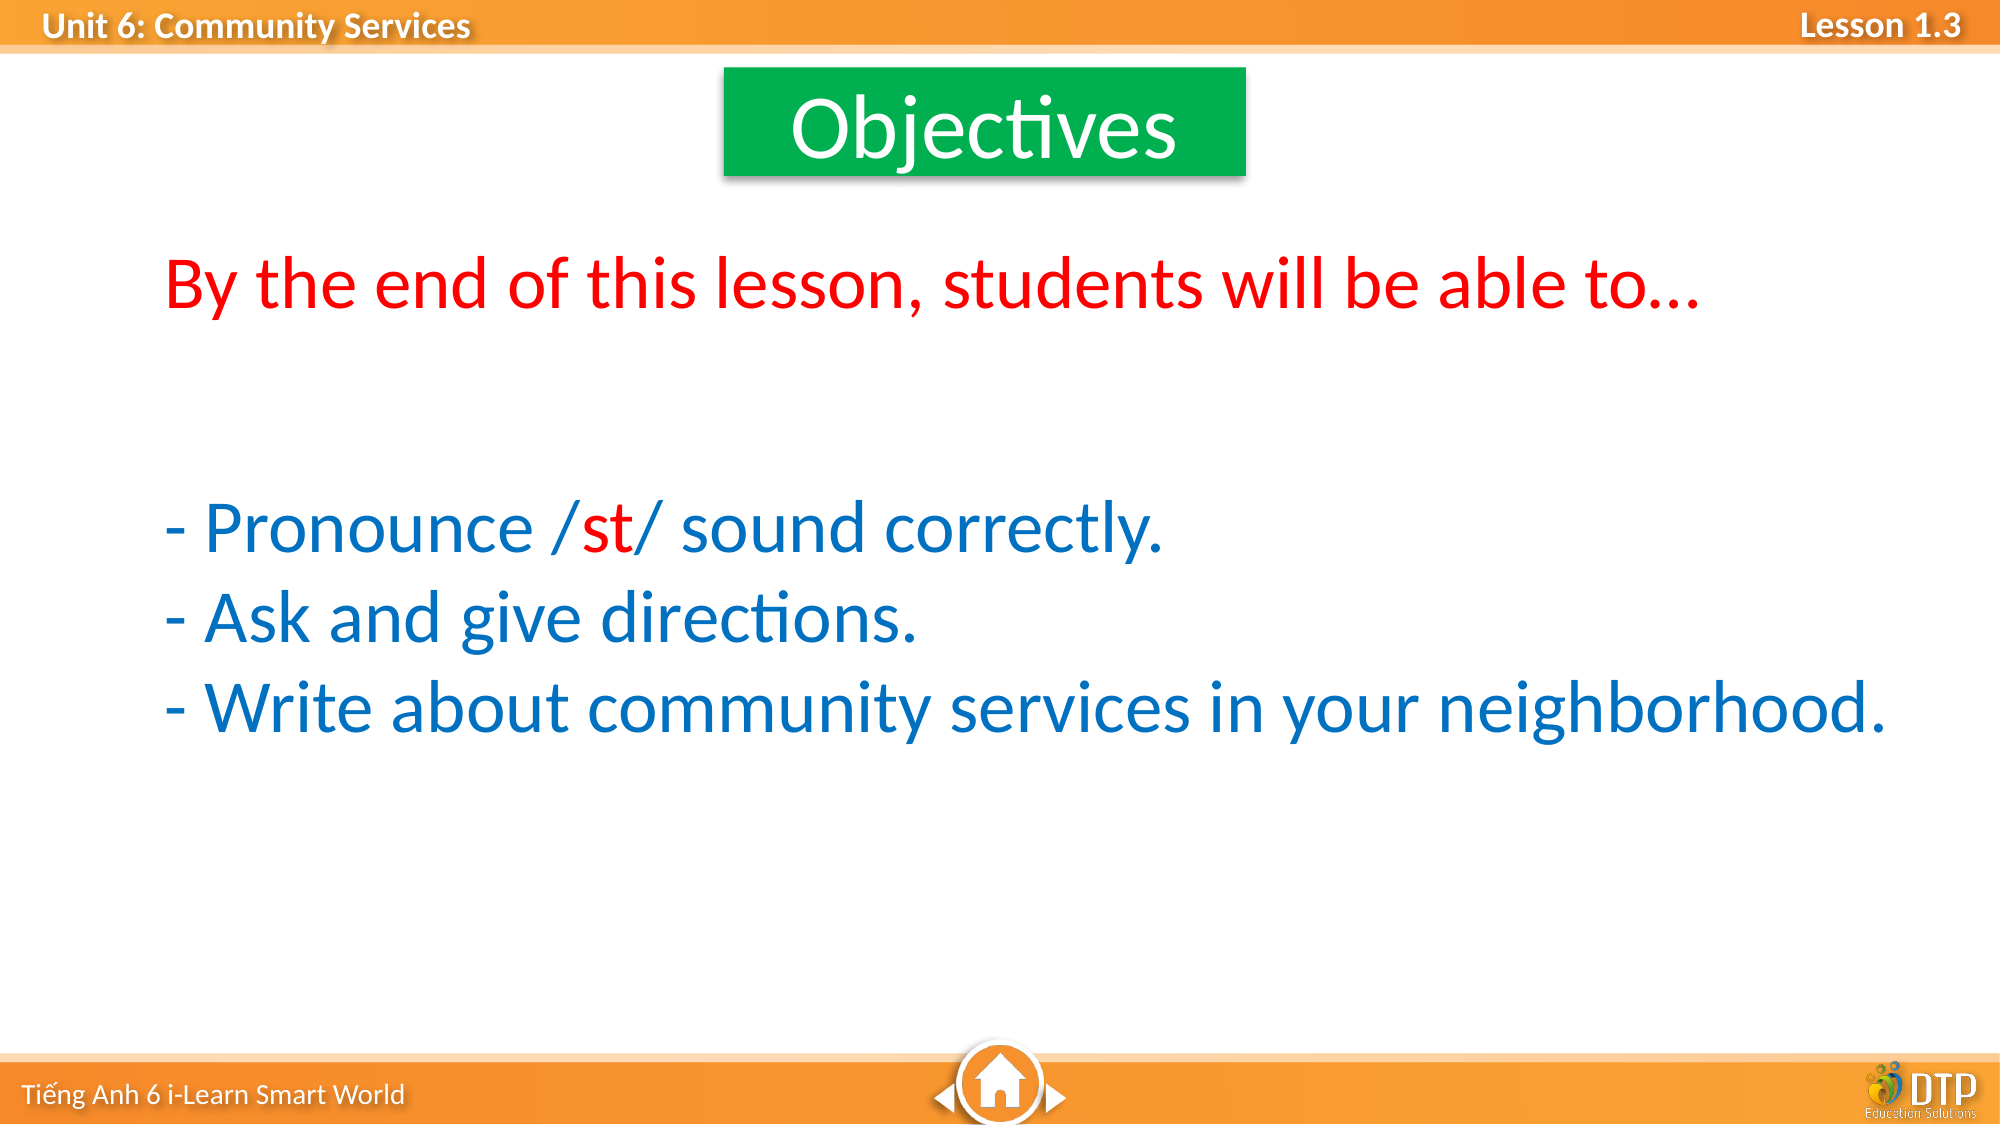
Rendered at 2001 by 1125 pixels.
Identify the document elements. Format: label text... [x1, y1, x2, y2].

picture [0, 0, 2000, 1125]
text_box Objectives [722, 65, 1248, 178]
text_box By the end of this lesson, students will be able to… - Pronounce /st/ sound correctly. - Ask and give directions. - Write about community services in your neighborhood. [150, 226, 1927, 755]
